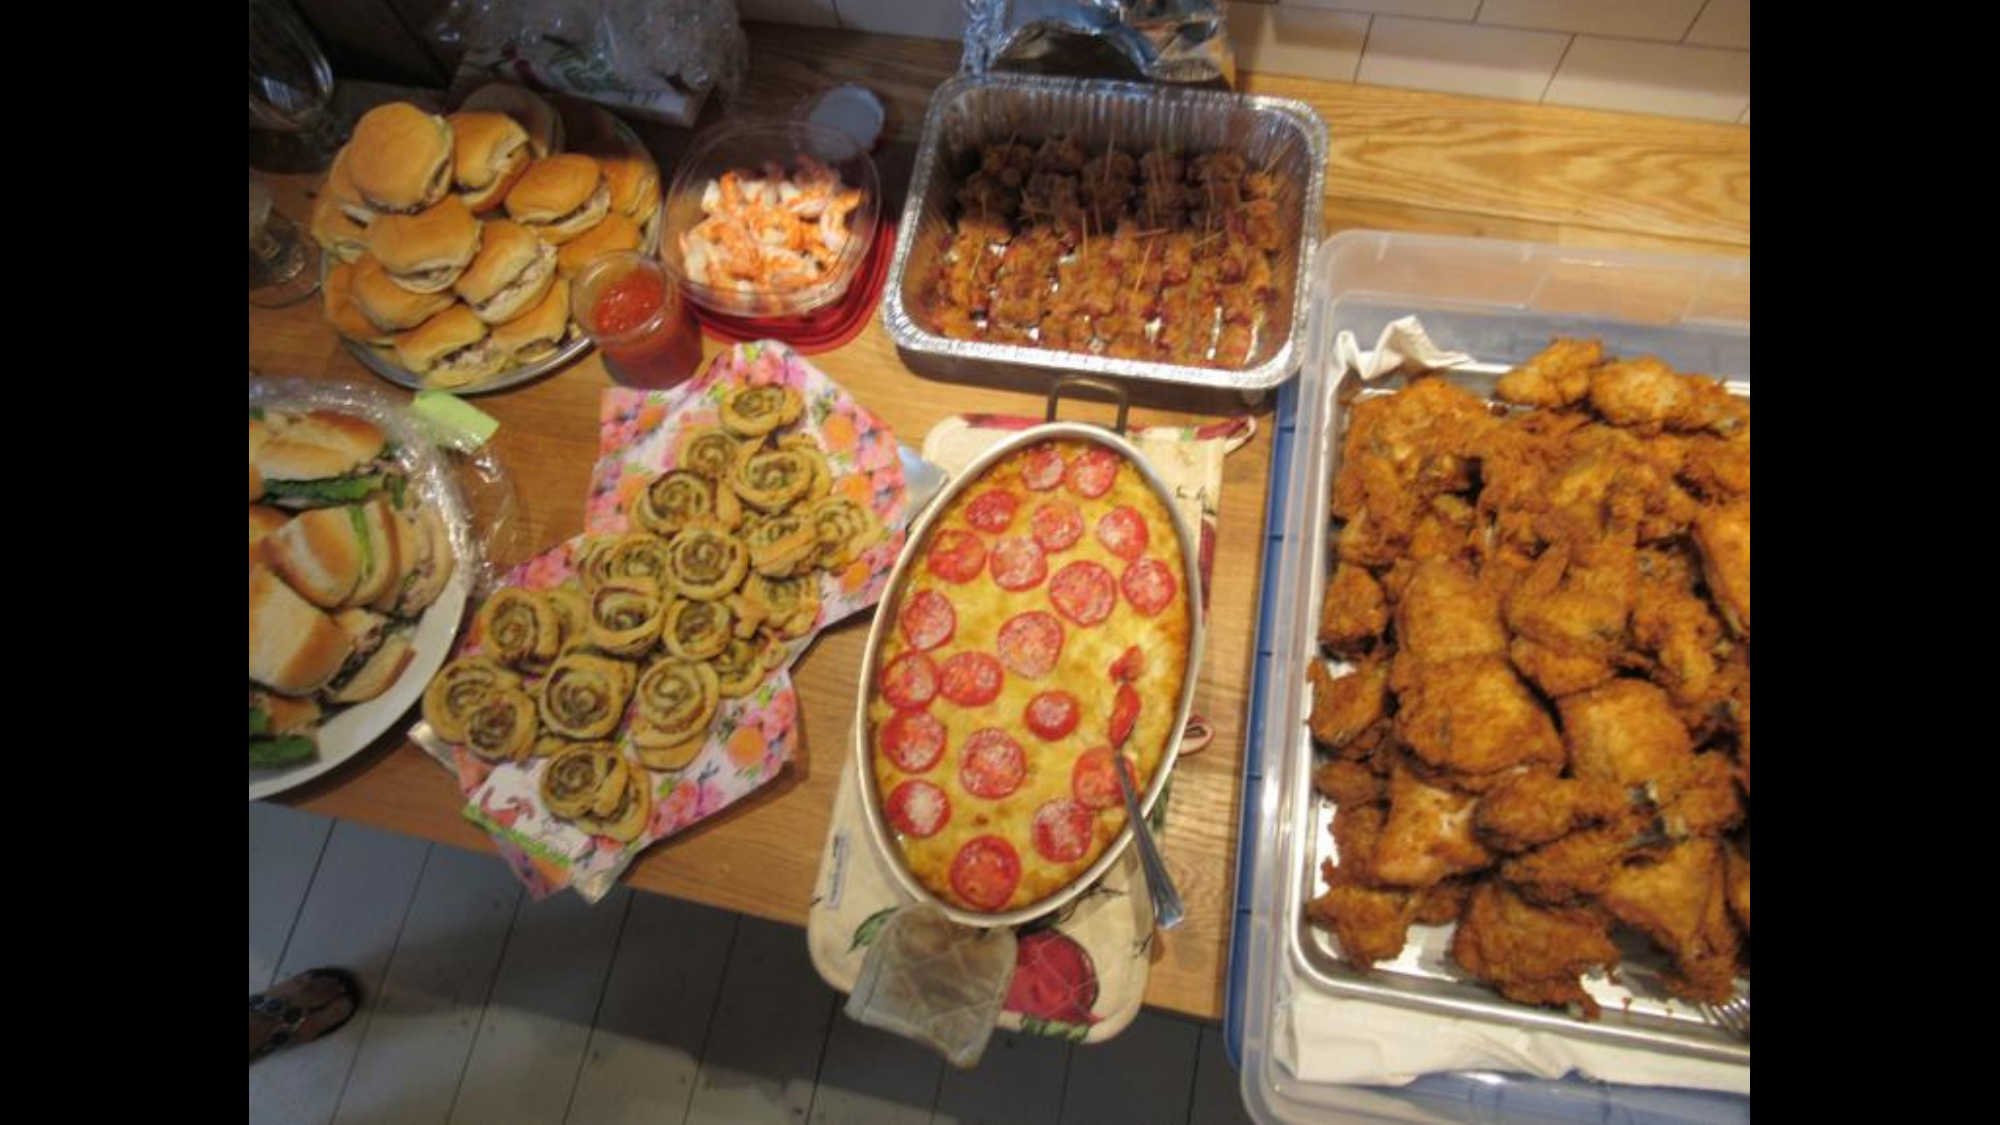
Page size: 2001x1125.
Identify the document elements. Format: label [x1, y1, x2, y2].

picture [249, 0, 1750, 1125]
